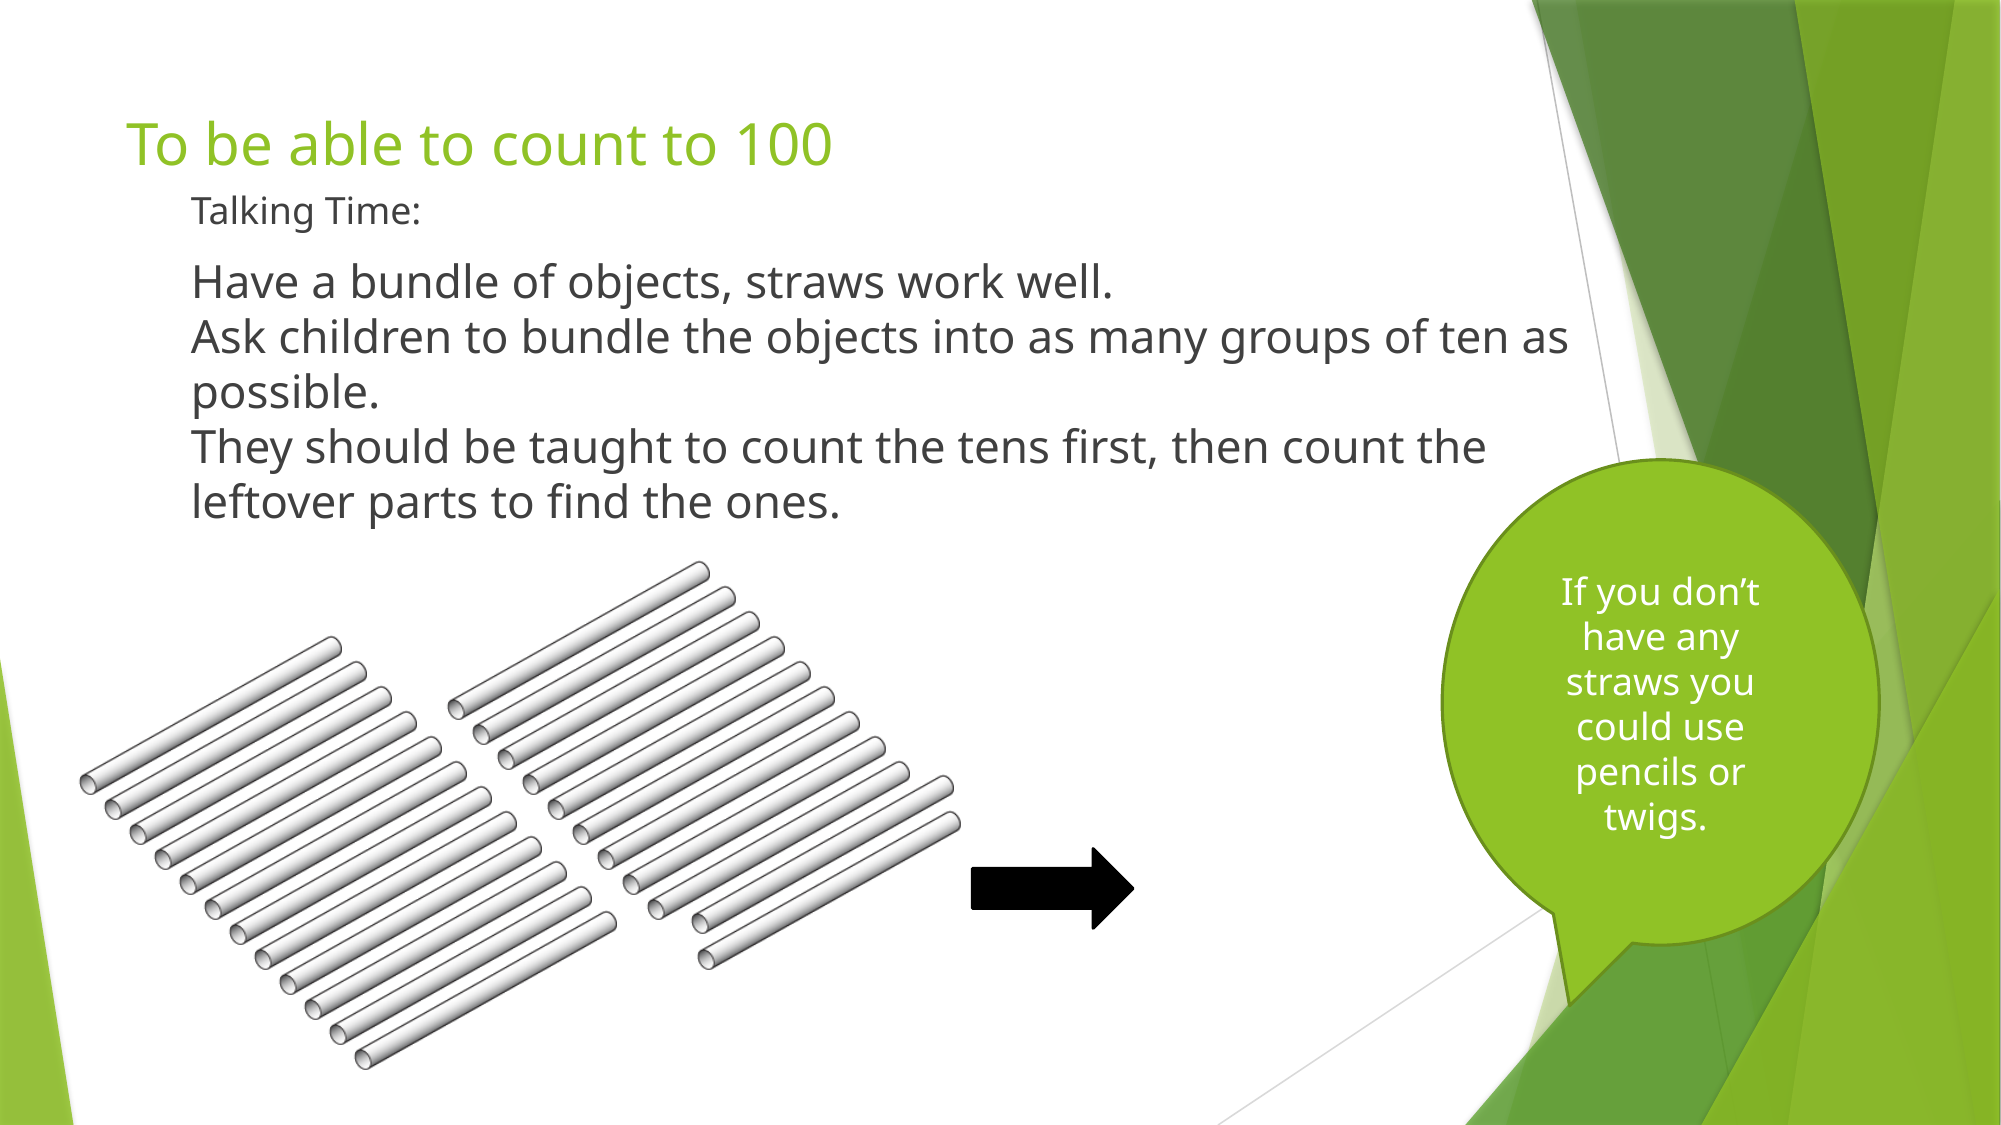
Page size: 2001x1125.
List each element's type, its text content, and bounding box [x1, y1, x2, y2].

text_box [1012, 847, 1135, 930]
list Talking Time: Have a bundle of objects, straws work well. Ask children to bundle the objects into as many groups of ten as possible. They should be taught to count the tens first, then count the leftover parts to find the ones. [175, 179, 1587, 817]
picture [32, 511, 1007, 1125]
text_box If you don’t have any straws you could use pencils or twigs. [1440, 458, 1881, 1008]
title To be able to count to 100 [111, 99, 1522, 317]
